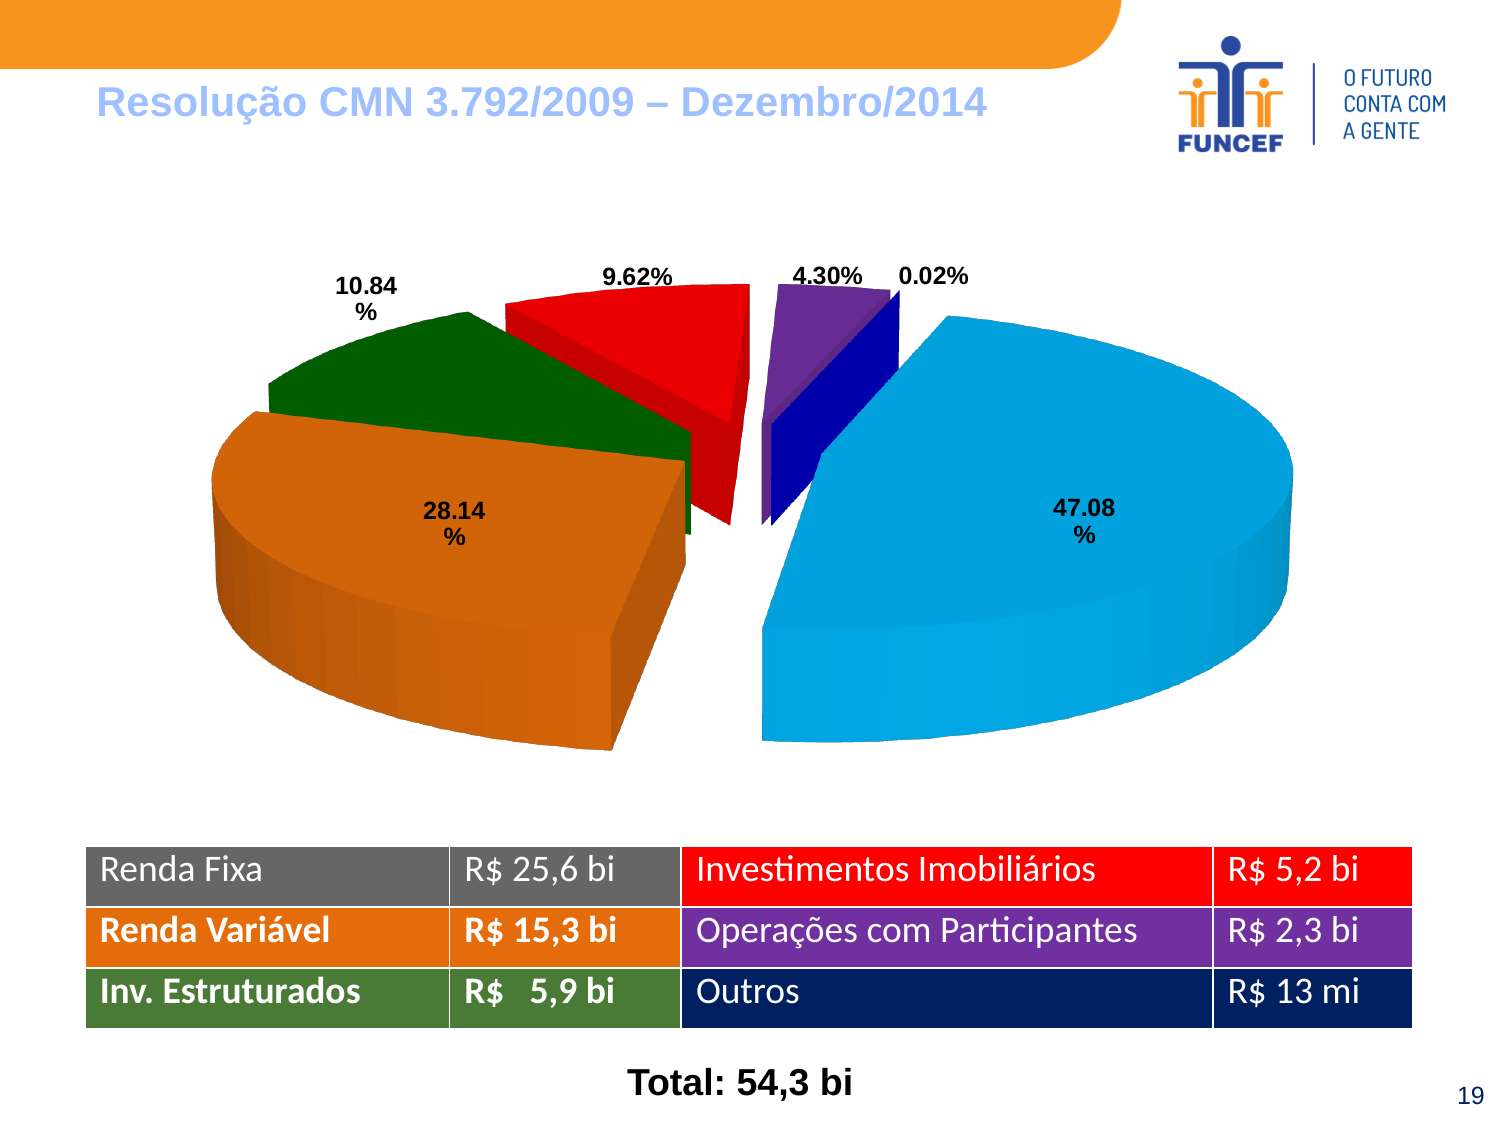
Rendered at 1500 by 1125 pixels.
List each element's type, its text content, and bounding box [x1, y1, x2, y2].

table_header R$ 5,2 bi [1214, 847, 1412, 906]
table_cell R$ 2,3 bi [1214, 908, 1412, 967]
table_cell R$ 5,9 bi [450, 969, 680, 1028]
table_cell Renda Variável [86, 908, 449, 967]
chart [131, 231, 1367, 817]
table_cell R$ 15,3 bi [450, 908, 680, 967]
text_box Total: 54,3 bi [612, 1050, 869, 1111]
slide_number 19 [1149, 1065, 1500, 1125]
table_cell Operações com Participantes [682, 908, 1212, 967]
text_box Resolução CMN 3.792/2009 – Dezembro/2014 [0, 73, 1084, 134]
table_cell R$ 13 mi [1214, 969, 1412, 1028]
table_header Investimentos Imobiliários [682, 847, 1212, 906]
table_header Renda Fixa [86, 847, 449, 906]
table_cell Inv. Estruturados [86, 969, 449, 1028]
picture [0, 0, 1500, 1125]
table_cell Outros [682, 969, 1212, 1028]
table_header R$ 25,6 bi [450, 847, 680, 906]
